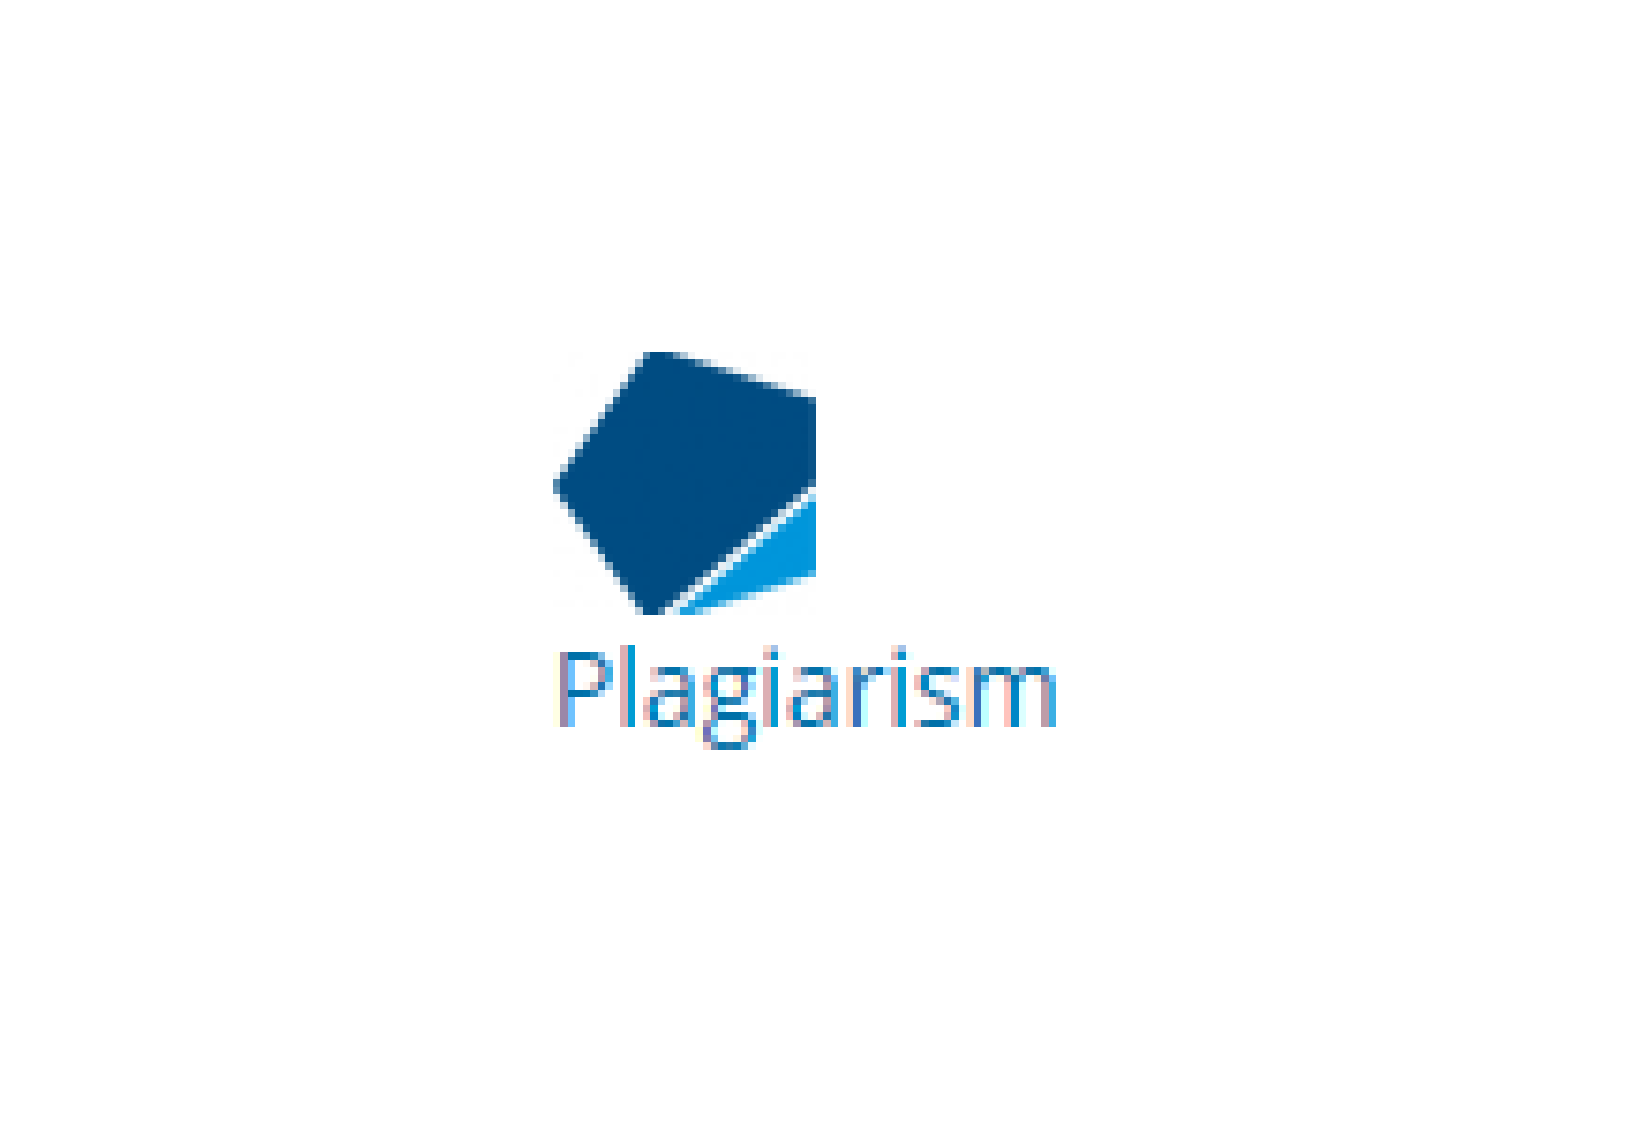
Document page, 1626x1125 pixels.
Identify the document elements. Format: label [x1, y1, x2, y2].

picture [508, 322, 1117, 803]
